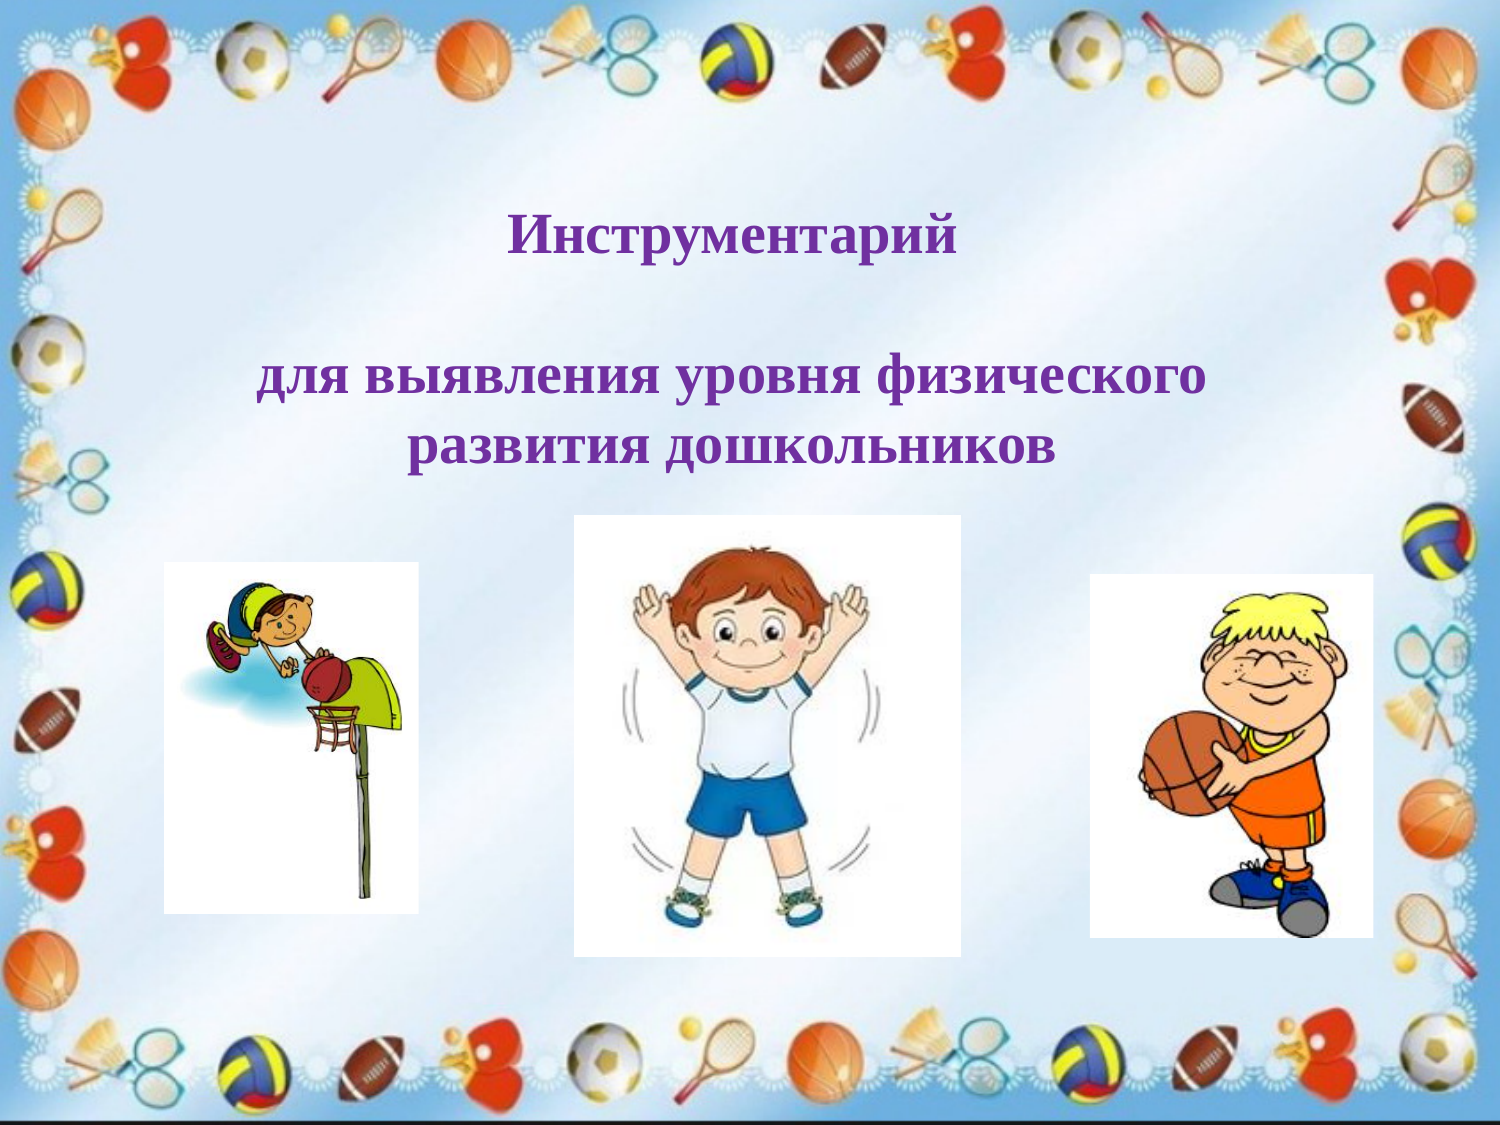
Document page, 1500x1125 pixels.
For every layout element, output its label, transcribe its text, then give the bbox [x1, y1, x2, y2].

picture [0, 0, 1500, 1125]
text_box Инструментарий для выявления уровня физического развития дошкольников [152, 187, 1313, 483]
